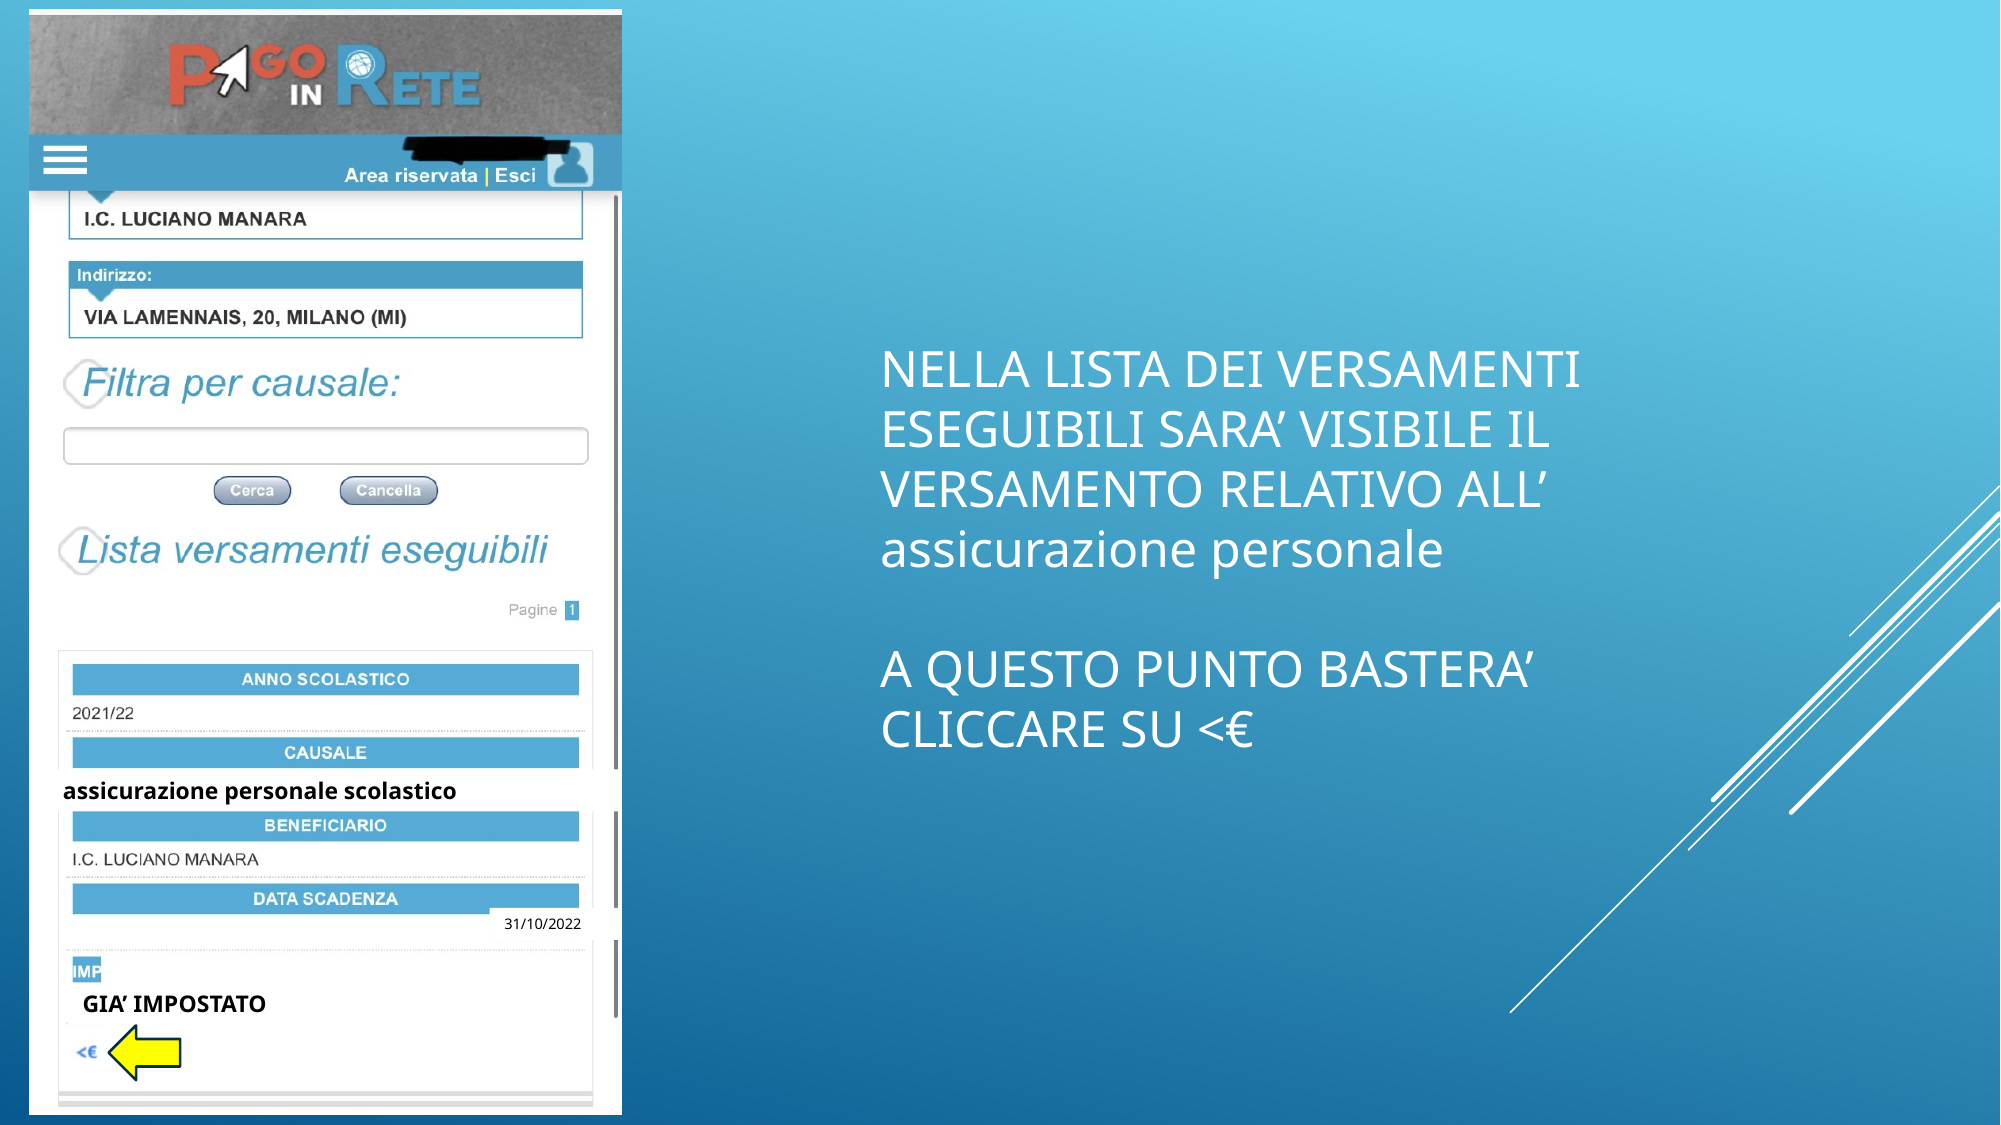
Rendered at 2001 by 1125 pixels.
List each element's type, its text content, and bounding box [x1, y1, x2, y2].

text_box NELLA LISTA DEI VERSAMENTI ESEGUIBILI SARA’ VISIBILE IL VERSAMENTO RELATIVO ALL’ assicurazione personale A QUESTO PUNTO BASTERA’ CLICCARE SU <€ [865, 330, 1785, 765]
picture [29, 9, 622, 1116]
